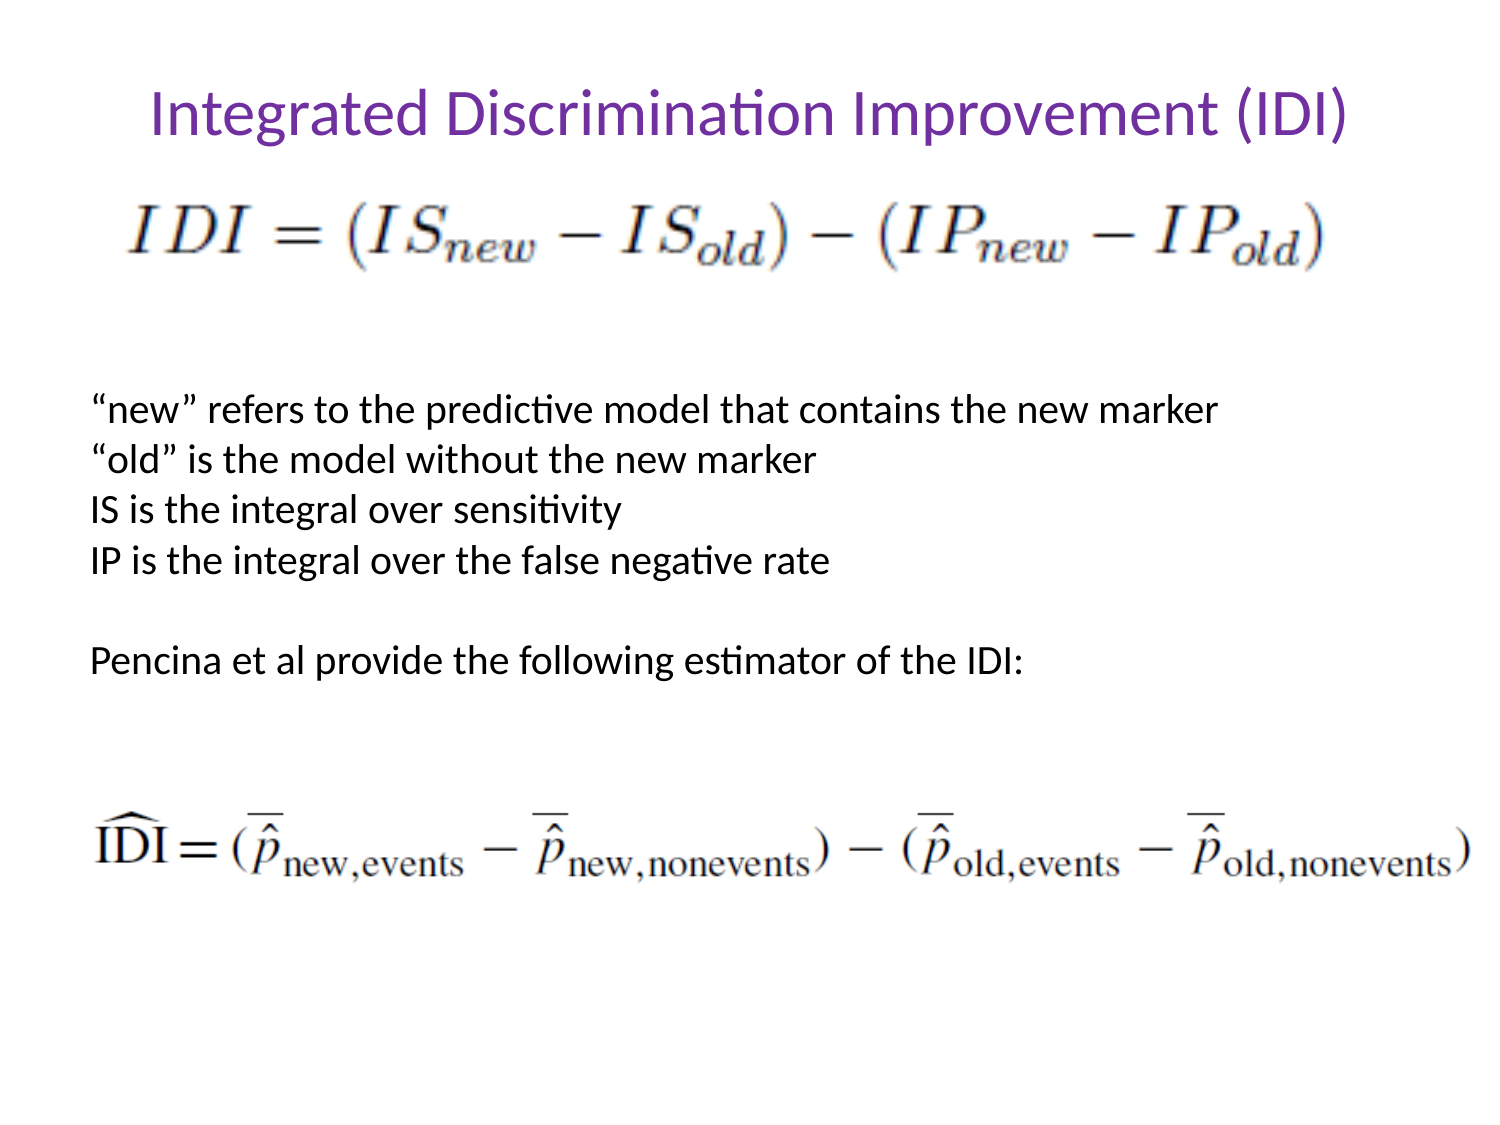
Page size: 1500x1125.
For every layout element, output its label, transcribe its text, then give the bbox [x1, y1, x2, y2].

title Integrated Discrimination Improvement (IDI) [75, 37, 1425, 180]
text_box “new” refers to the predictive model that contains the new marker “old” is the model without the new marker IS is the integral over sensitivity IP is the integral over the false negative rate Pencina et al provide the following estimator of the IDI: [74, 374, 1438, 690]
picture [24, 787, 1500, 938]
picture [99, 149, 1376, 326]
